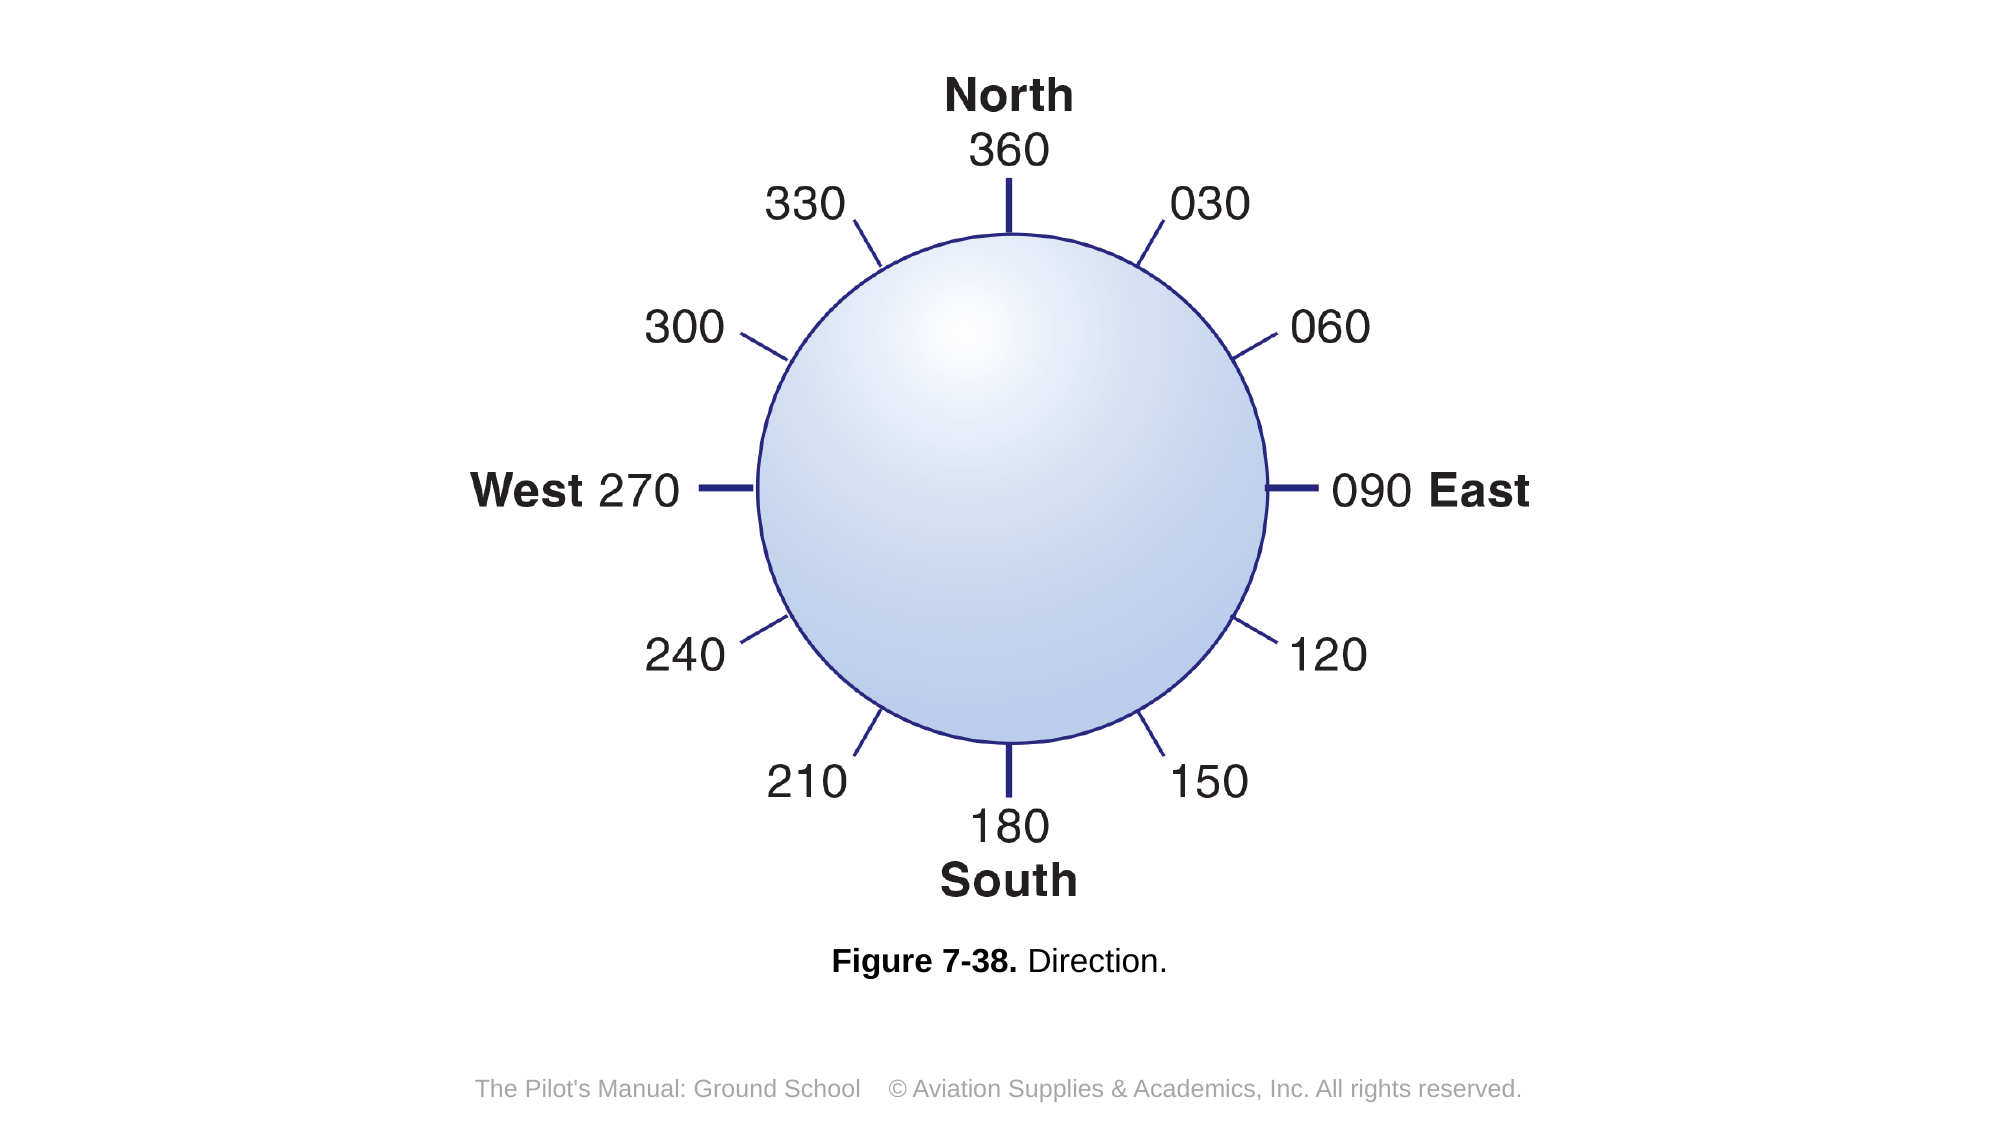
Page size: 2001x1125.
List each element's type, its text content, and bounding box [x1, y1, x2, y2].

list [469, 70, 1531, 909]
footer The Pilot's Manual: Ground School © Aviation Supplies & Academics, Inc. All rights reserved. [137, 1058, 1863, 1118]
title Figure 7-38. Direction. [137, 936, 1863, 1058]
